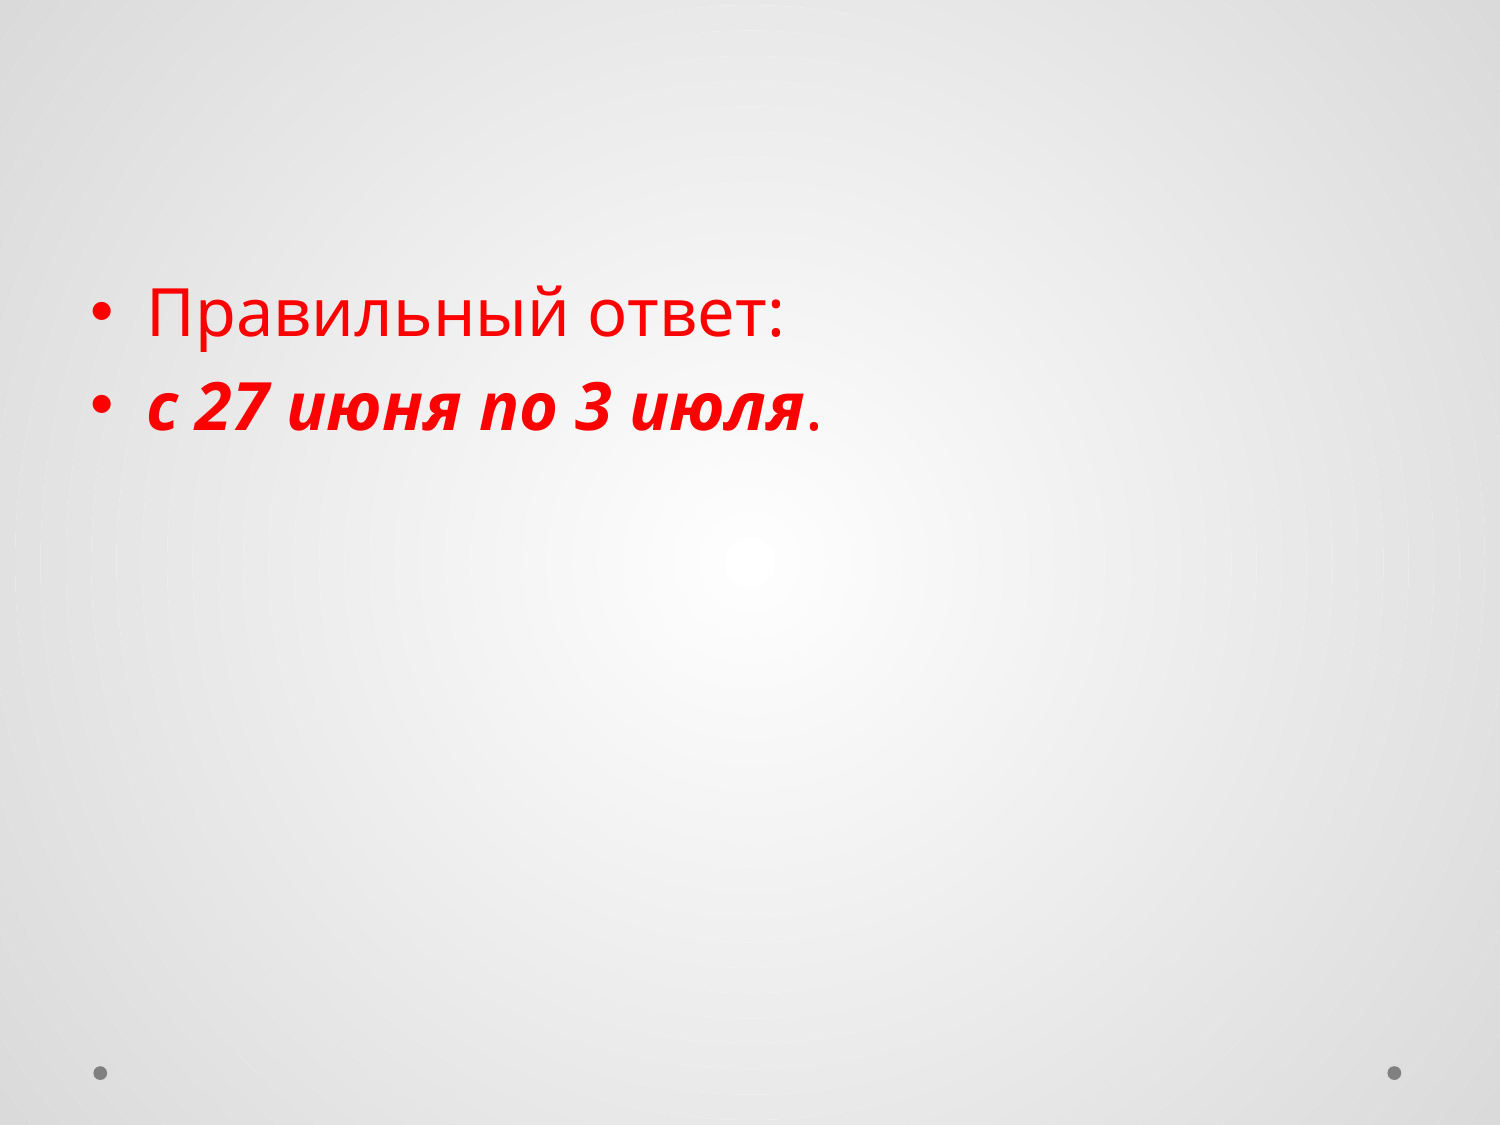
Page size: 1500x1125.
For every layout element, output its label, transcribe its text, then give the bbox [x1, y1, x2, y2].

list Правильный ответ: с 27 июня по 3 июля. [75, 262, 1425, 1005]
